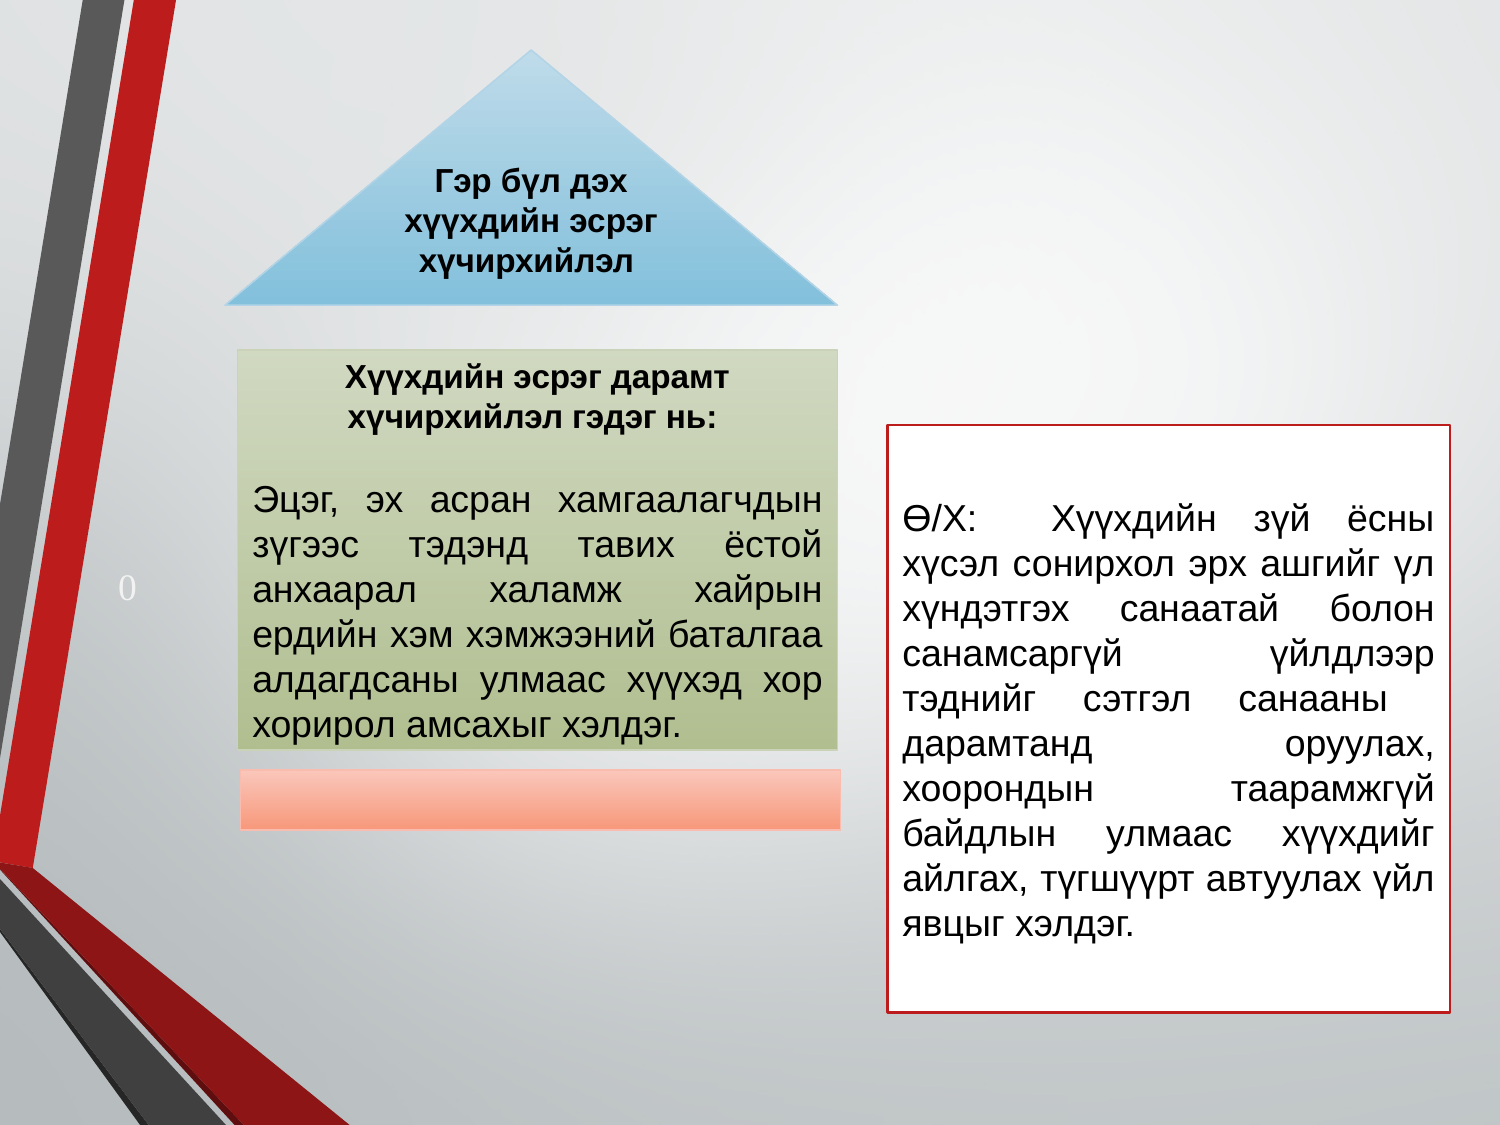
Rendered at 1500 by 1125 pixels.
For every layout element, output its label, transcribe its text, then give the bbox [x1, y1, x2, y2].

text_box Гэр бүл дэх хүүхдийн эсрэг хүчирхийлэл [224, 49, 839, 306]
text_box Хүүхдийн эсрэг дарамт хүчирхийлэл гэдэг нь: Эцэг, эх асран хамгаалагчдын зүгээс тэдэнд тавих ёстой анхаарал халамж хайрын ердийн хэм хэмжээний баталгаа алдагдсаны улмаас хүүхэд хор хорирол амсахыг хэлдэг. [237, 349, 838, 751]
list Ө/Х: Хүүхдийн зүй ёсны хүсэл сонирхол эрх ашгийг үл хүндэтгэх санаатай болон санамсаргүй үйлдлээр тэднийг сэтгэл санааны дарамтанд оруулах, хоорондын таарамжгүй байдлын улмаас хүүхдийг айлгах, түгшүүрт автуулах үйл явцыг хэлдэг. [886, 424, 1451, 1014]
list 0 [103, 160, 741, 1011]
text_box [240, 769, 841, 831]
